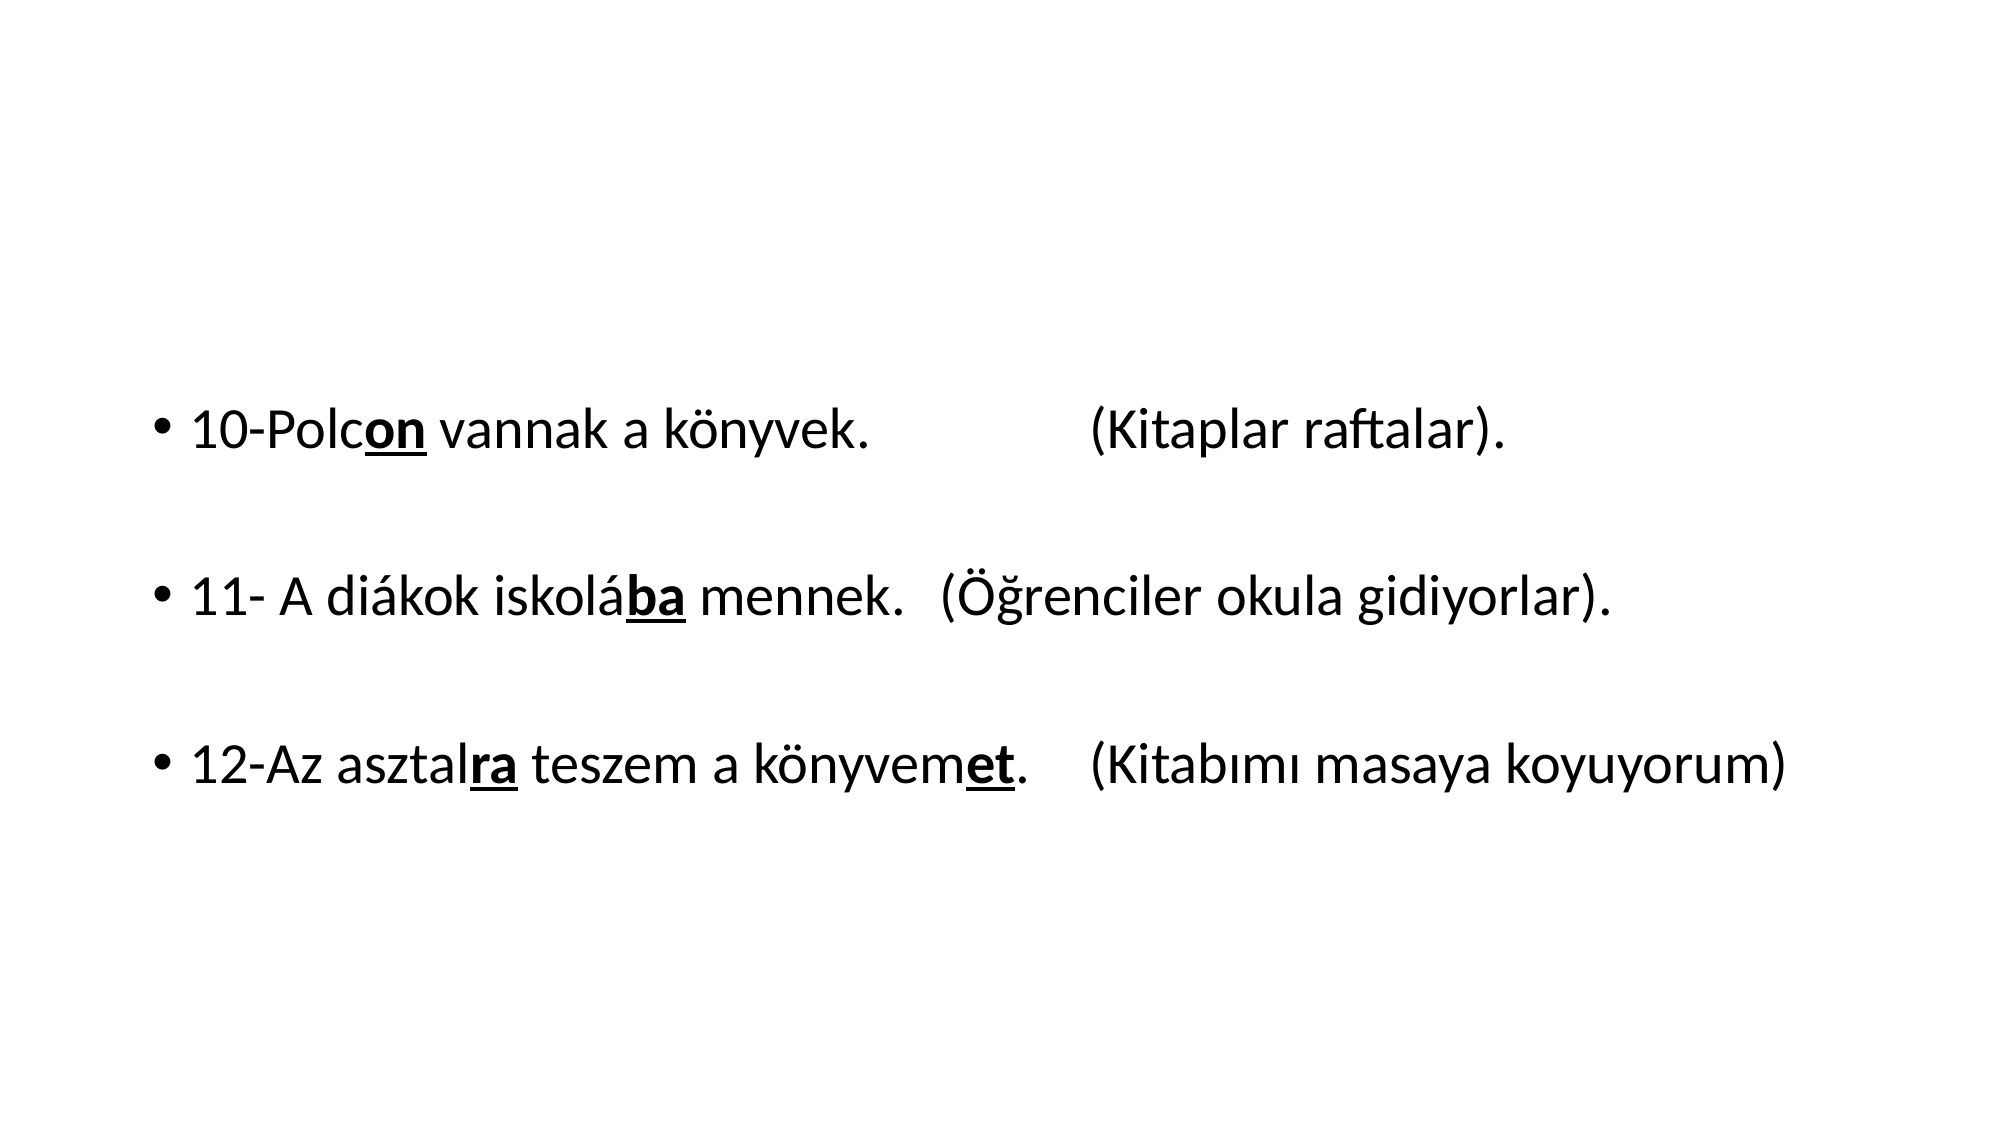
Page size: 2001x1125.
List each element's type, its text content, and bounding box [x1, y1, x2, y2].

list 10-Polcon vannak a könyvek. (Kitaplar raftalar). 11- A diákok iskolába mennek. (Öğrenciler okula gidiyorlar). 12-Az asztalra teszem a könyvemet. (Kitabımı masaya koyuyorum) [137, 299, 1863, 1014]
